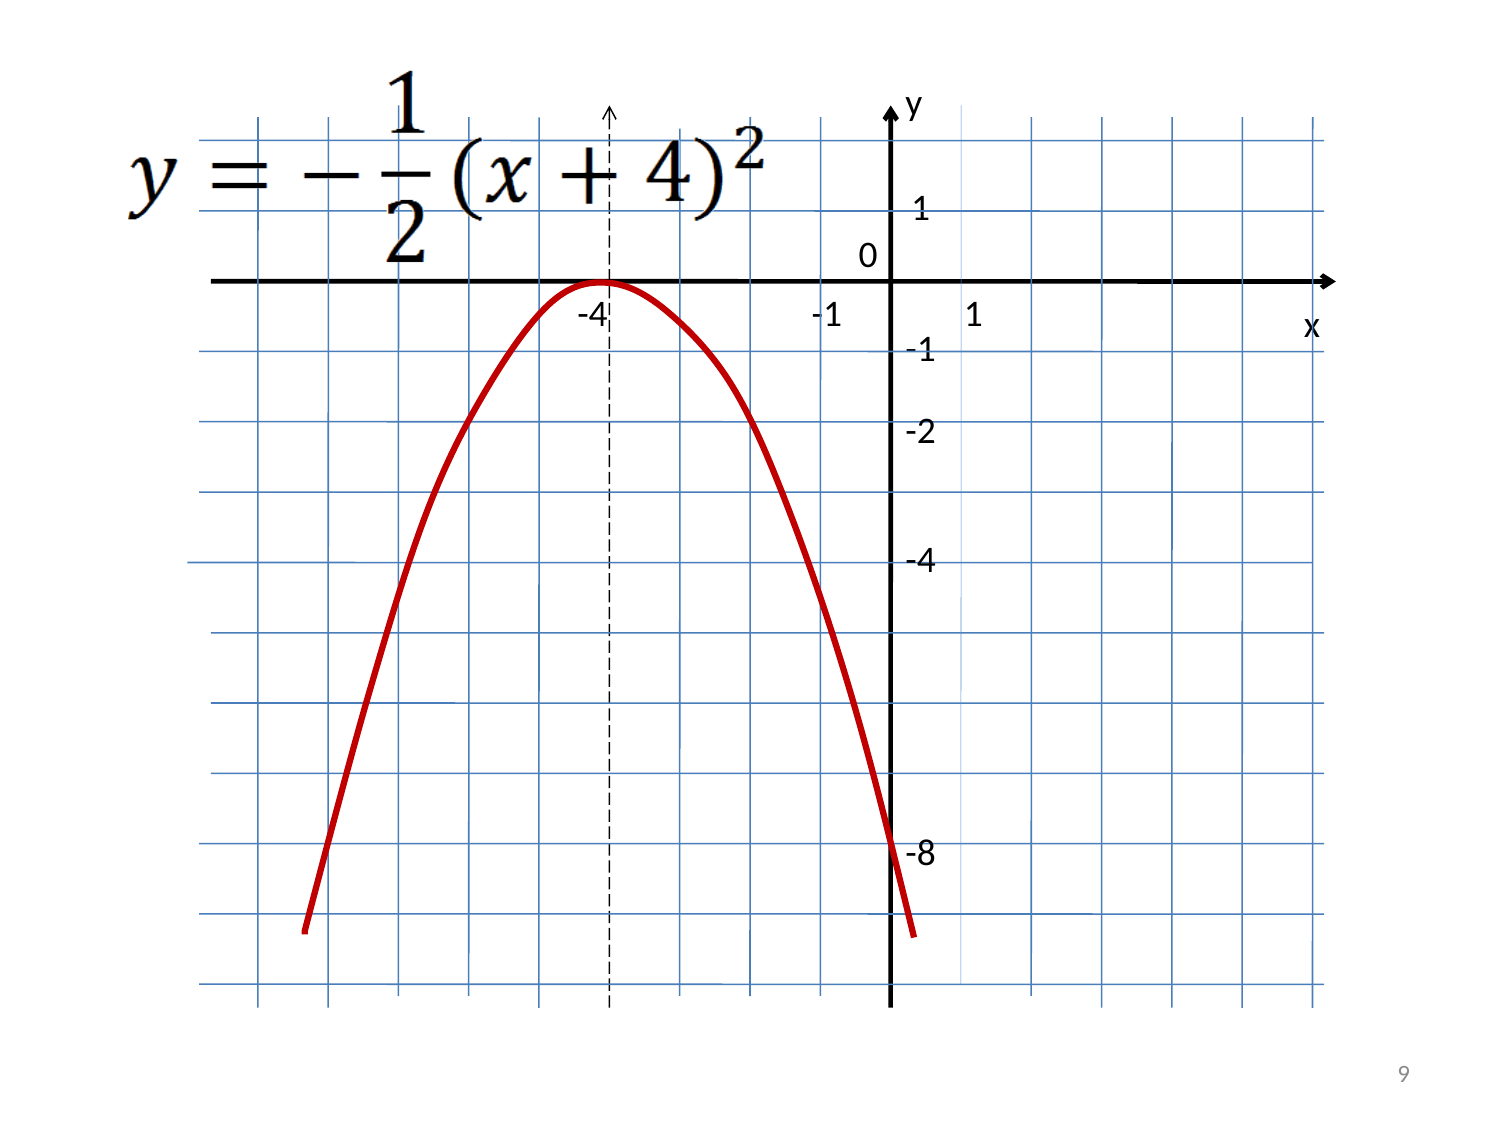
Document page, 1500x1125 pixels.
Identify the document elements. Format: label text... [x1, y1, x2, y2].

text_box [187, 70, 1337, 1009]
slide_number 9 [1074, 1042, 1425, 1103]
picture [128, 58, 772, 278]
